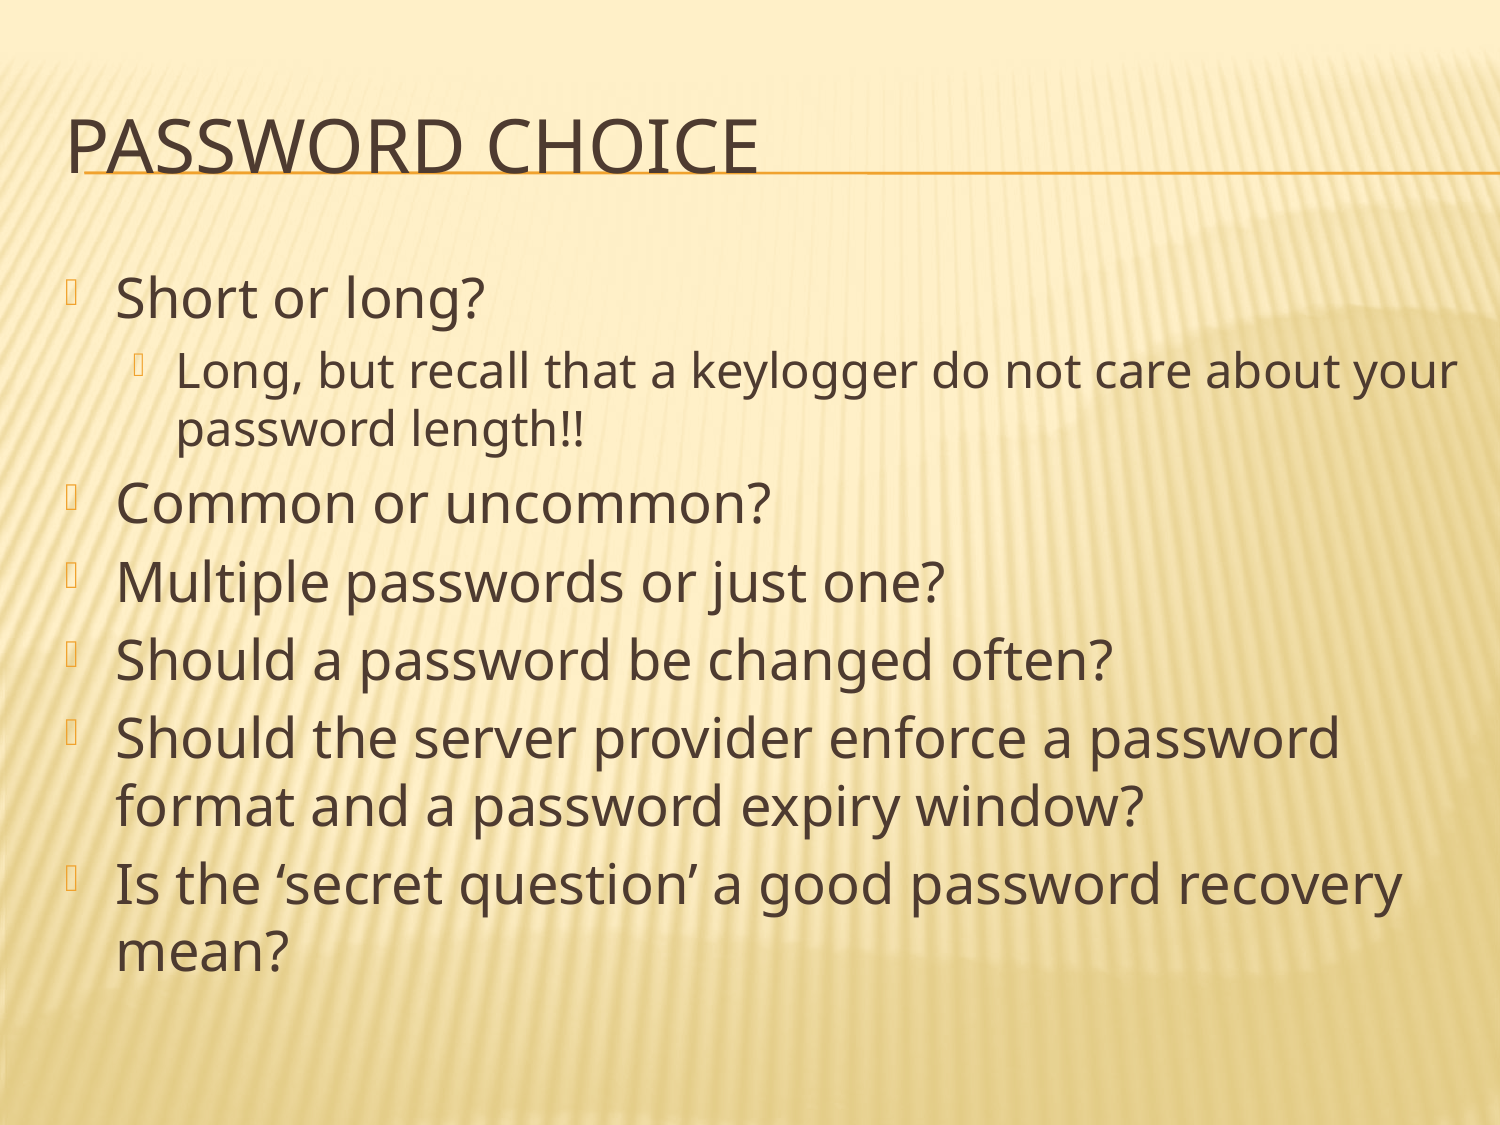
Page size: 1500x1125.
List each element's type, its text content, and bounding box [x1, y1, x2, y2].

list Short or long? Long, but recall that a keylogger do not care about your password length!! Common or uncommon? Multiple passwords or just one? Should a password be changed often? Should the server provider enforce a password format and a password expiry window? Is the ‘secret question’ a good password recovery mean? [50, 254, 1475, 998]
title Password choice [50, 75, 1475, 213]
